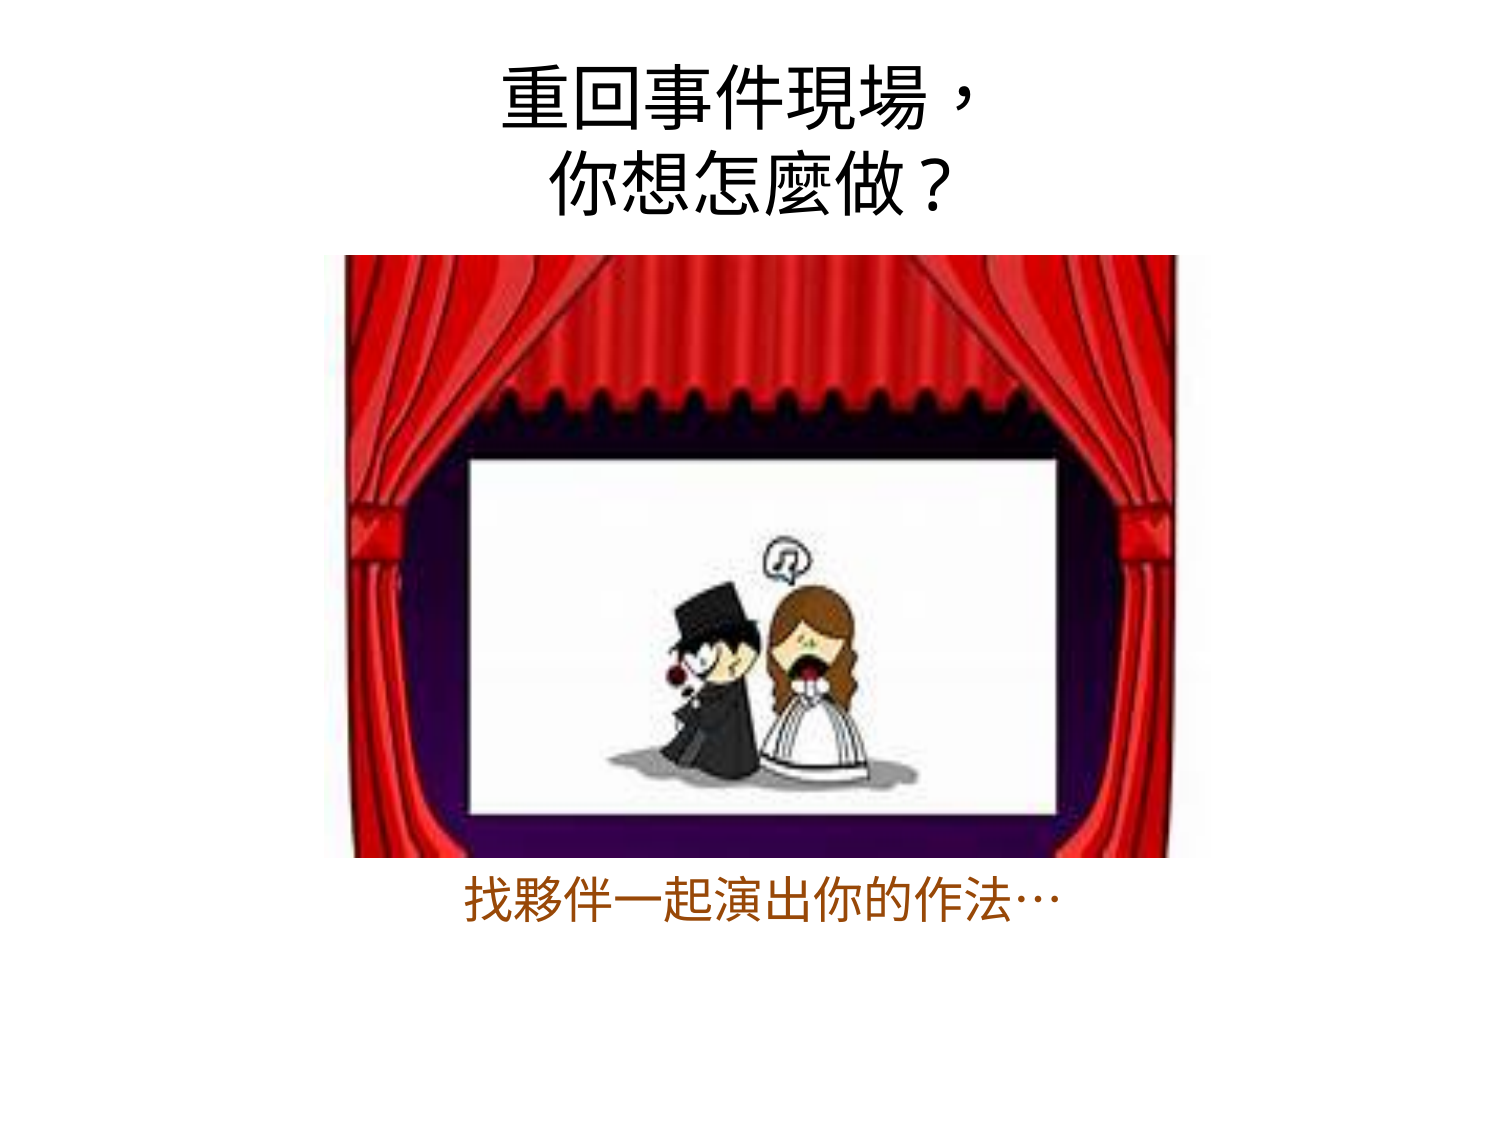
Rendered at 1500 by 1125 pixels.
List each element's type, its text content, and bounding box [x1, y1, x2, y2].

title 重回事件現場， 你想怎麼做? [75, 45, 1425, 233]
text_box 找夥伴一起演出你的作法… [88, 834, 1439, 963]
picture [324, 255, 1211, 858]
